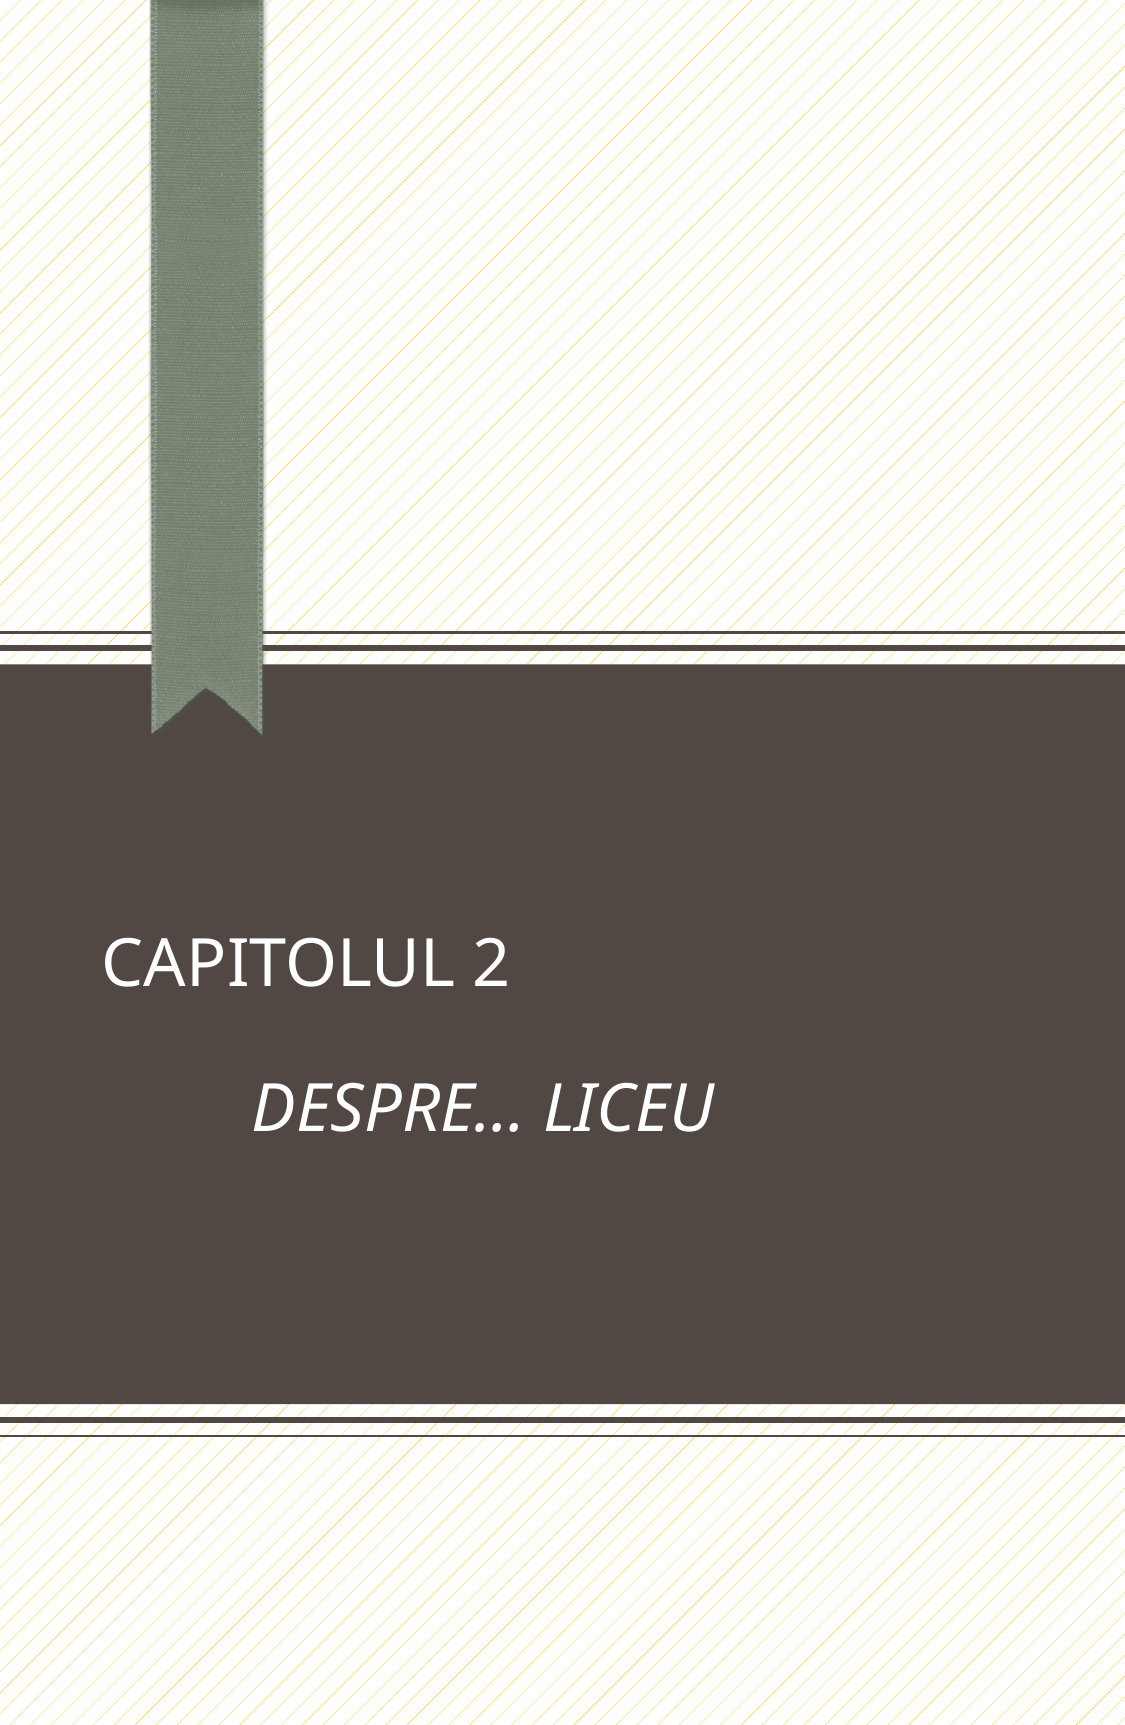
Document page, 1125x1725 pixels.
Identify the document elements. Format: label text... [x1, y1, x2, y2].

title Capitolul 2 DESPRE… LICEU [101, 747, 1032, 1328]
